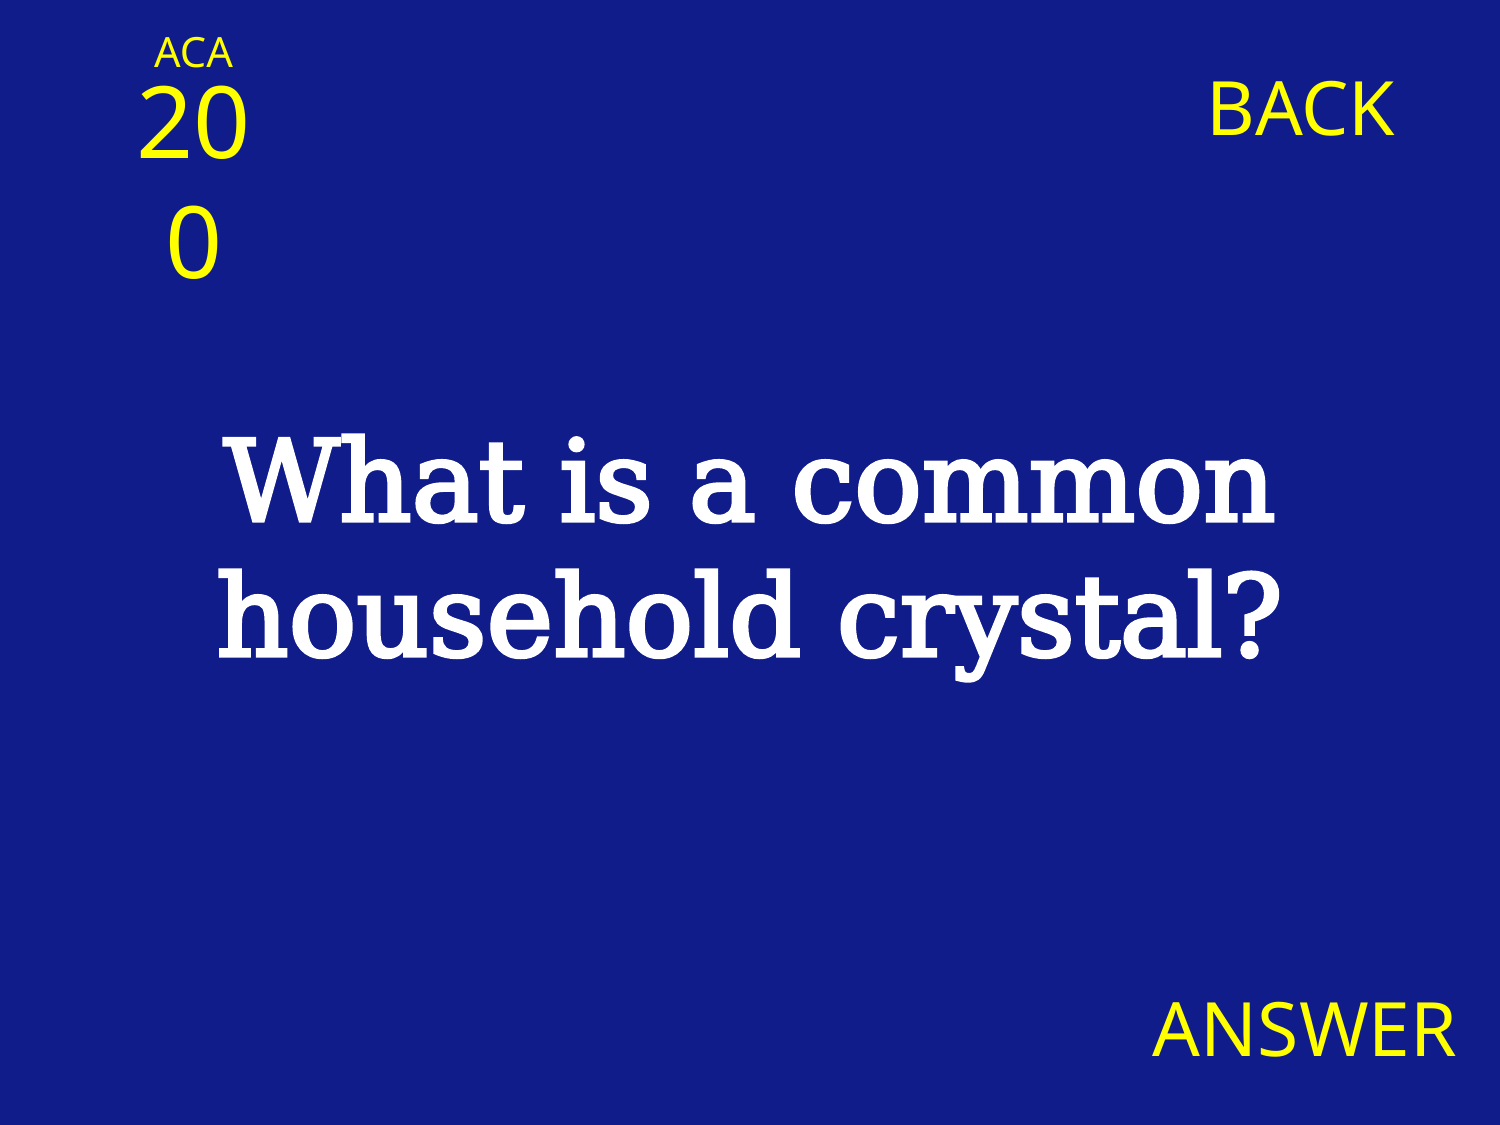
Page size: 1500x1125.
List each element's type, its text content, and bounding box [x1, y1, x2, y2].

text_box [1050, 922, 1500, 1125]
text_box ACA [0, 18, 413, 84]
text_box What is a common household crystal? [149, 400, 1350, 686]
text_box 200 [93, 51, 294, 306]
text_box [1050, 0, 1500, 203]
text_box BACK [1045, 53, 1050, 159]
